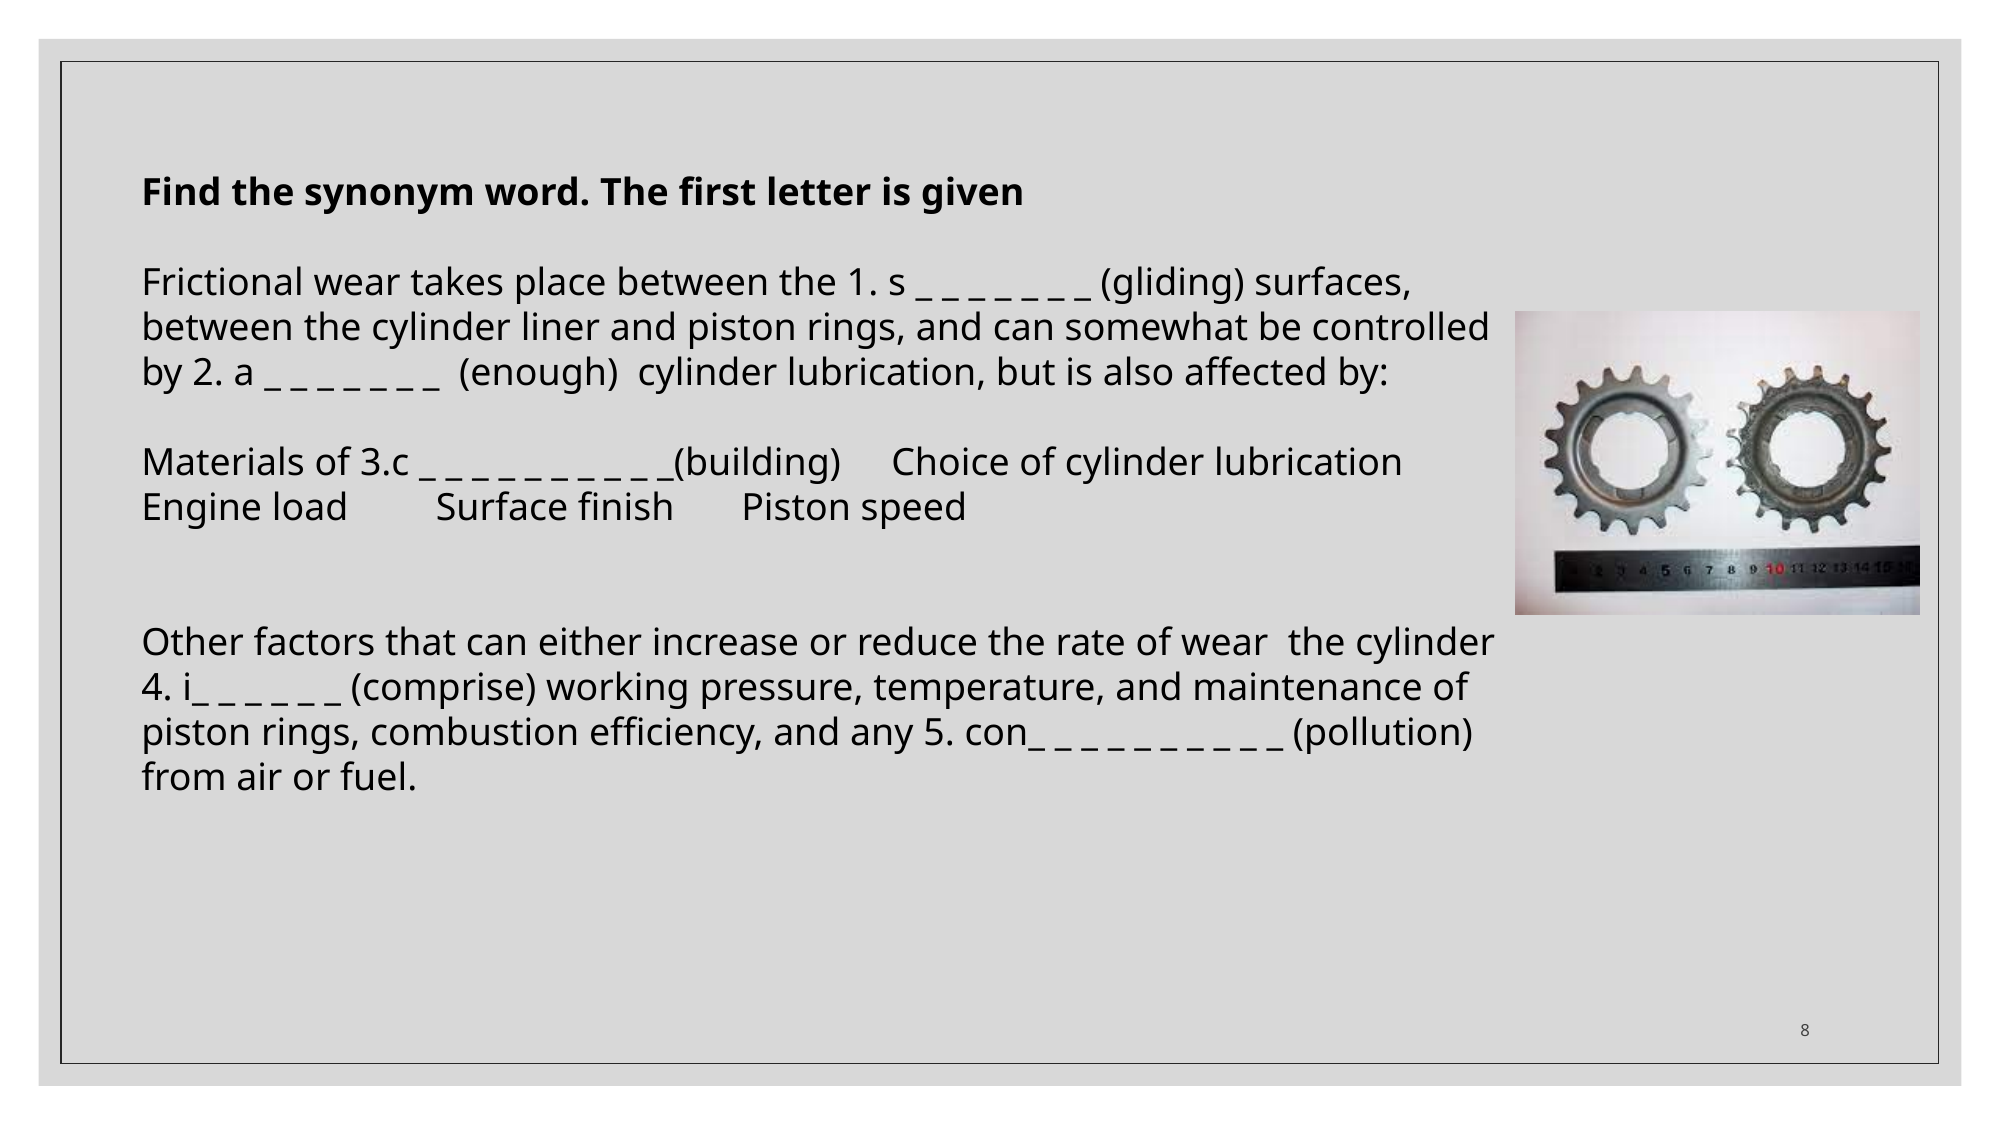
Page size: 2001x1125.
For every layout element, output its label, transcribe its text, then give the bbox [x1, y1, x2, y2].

text_box Find the synonym word. The first letter is given Frictional wear takes place between the 1. s _ _ _ _ _ _ _ (gliding) surfaces, between the cylinder liner and piston rings, and can somewhat be controlled by 2. a _ _ _ _ _ _ _ (enough) cylinder lubrication, but is also affected by: Materials of 3.c _ _ _ _ _ _ _ _ _ _(building) Choice of cylinder lubrication Engine load Surface finish Piston speed Other factors that can either increase or reduce the rate of wear the cylinder 4. i_ _ _ _ _ _ (comprise) working pressure, temperature, and maintenance of piston rings, combustion efficiency, and any 5. con_ _ _ _ _ _ _ _ _ _ (pollution) from air or fuel. [126, 160, 1533, 806]
picture [1515, 311, 1920, 615]
slide_number 8 [1687, 990, 1825, 1050]
